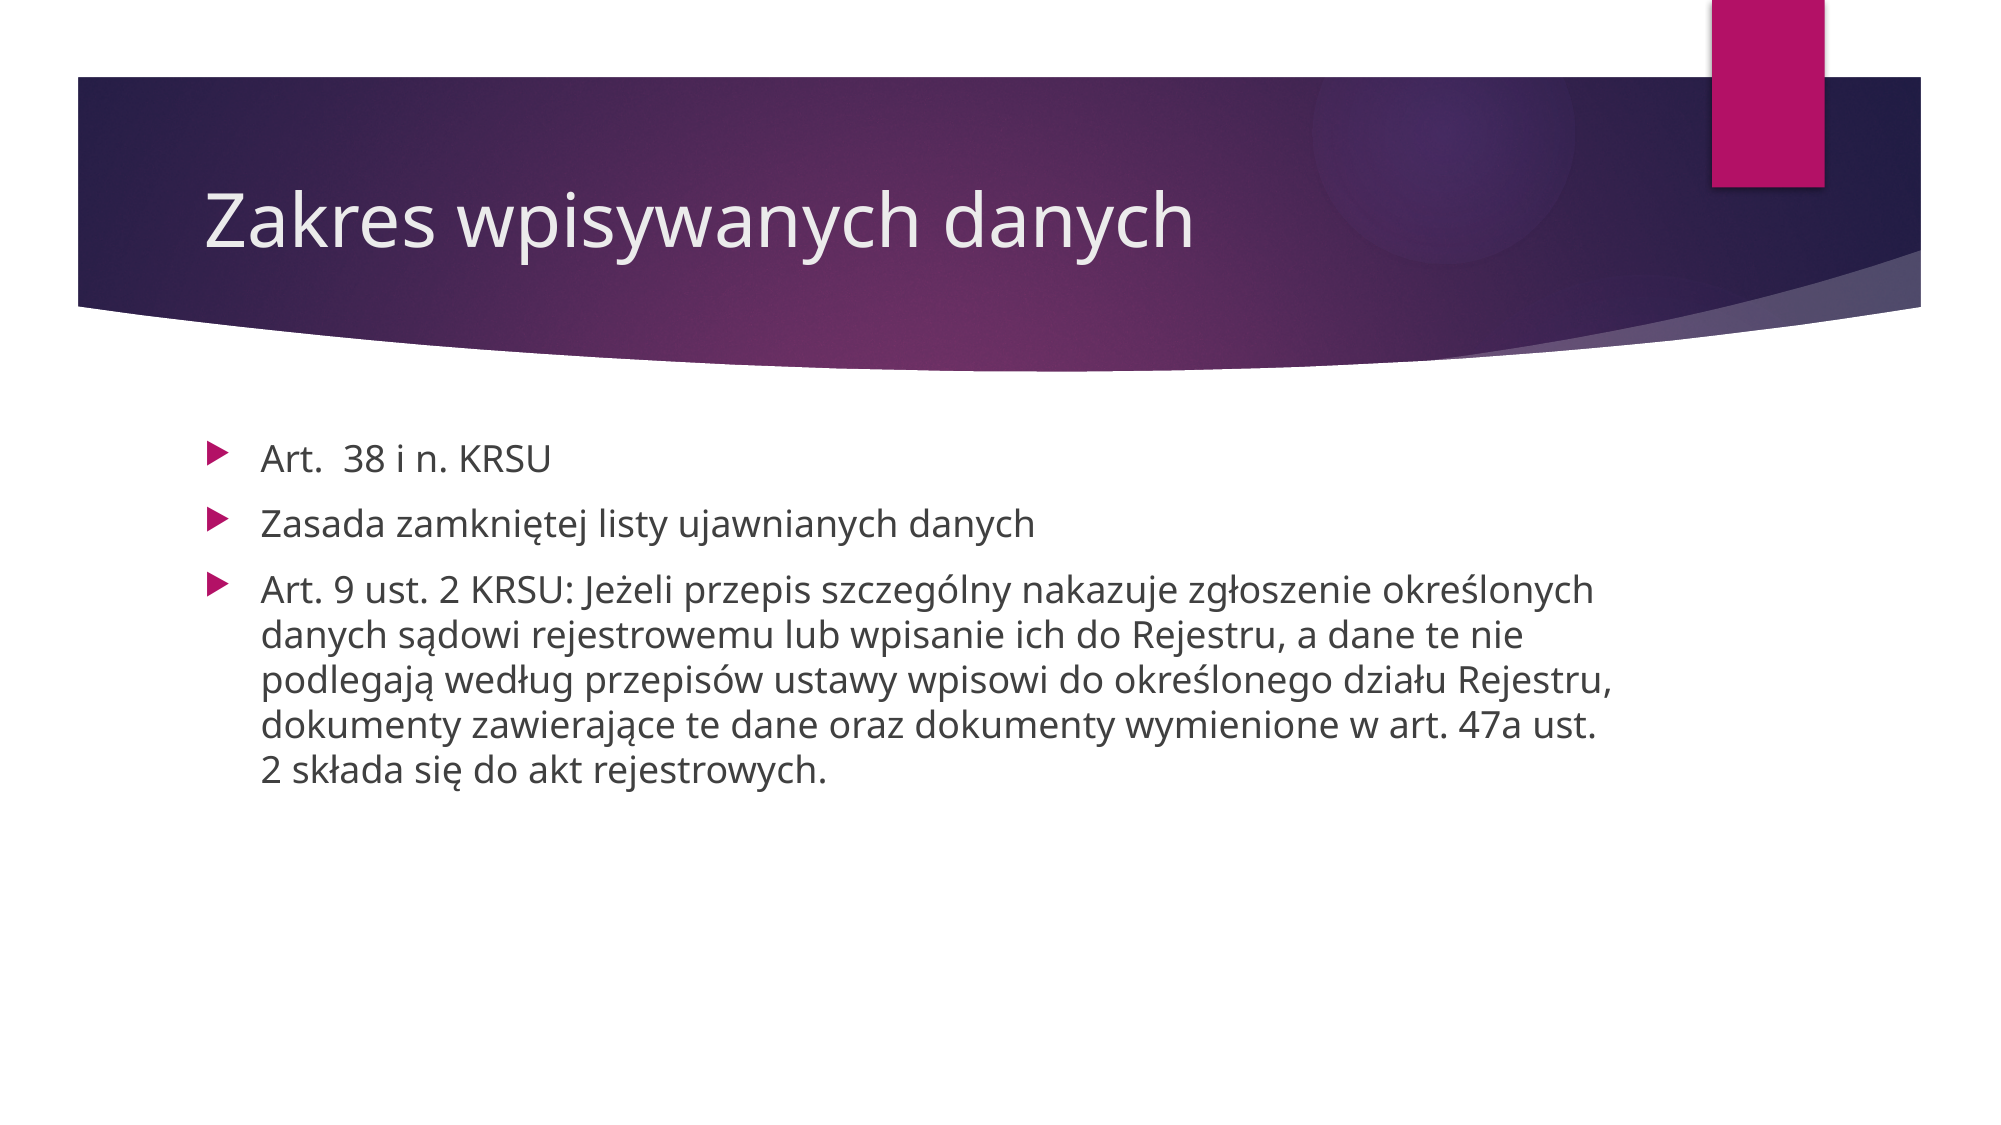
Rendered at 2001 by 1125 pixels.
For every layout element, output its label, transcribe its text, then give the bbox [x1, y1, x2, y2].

list Art. 38 i n. KRSU Zasada zamkniętej listy ujawnianych danych Art. 9 ust. 2 KRSU: Jeżeli przepis szczególny nakazuje zgłoszenie określonych danych sądowi rejestrowemu lub wpisanie ich do Rejestru, a dane te nie podlegają według przepisów ustawy wpisowi do określonego działu Rejestru, dokumenty zawierające te dane oraz dokumenty wymienione w art. 47a ust. 2 składa się do akt rejestrowych. [189, 427, 1638, 988]
title Zakres wpisywanych danych [189, 159, 1627, 276]
